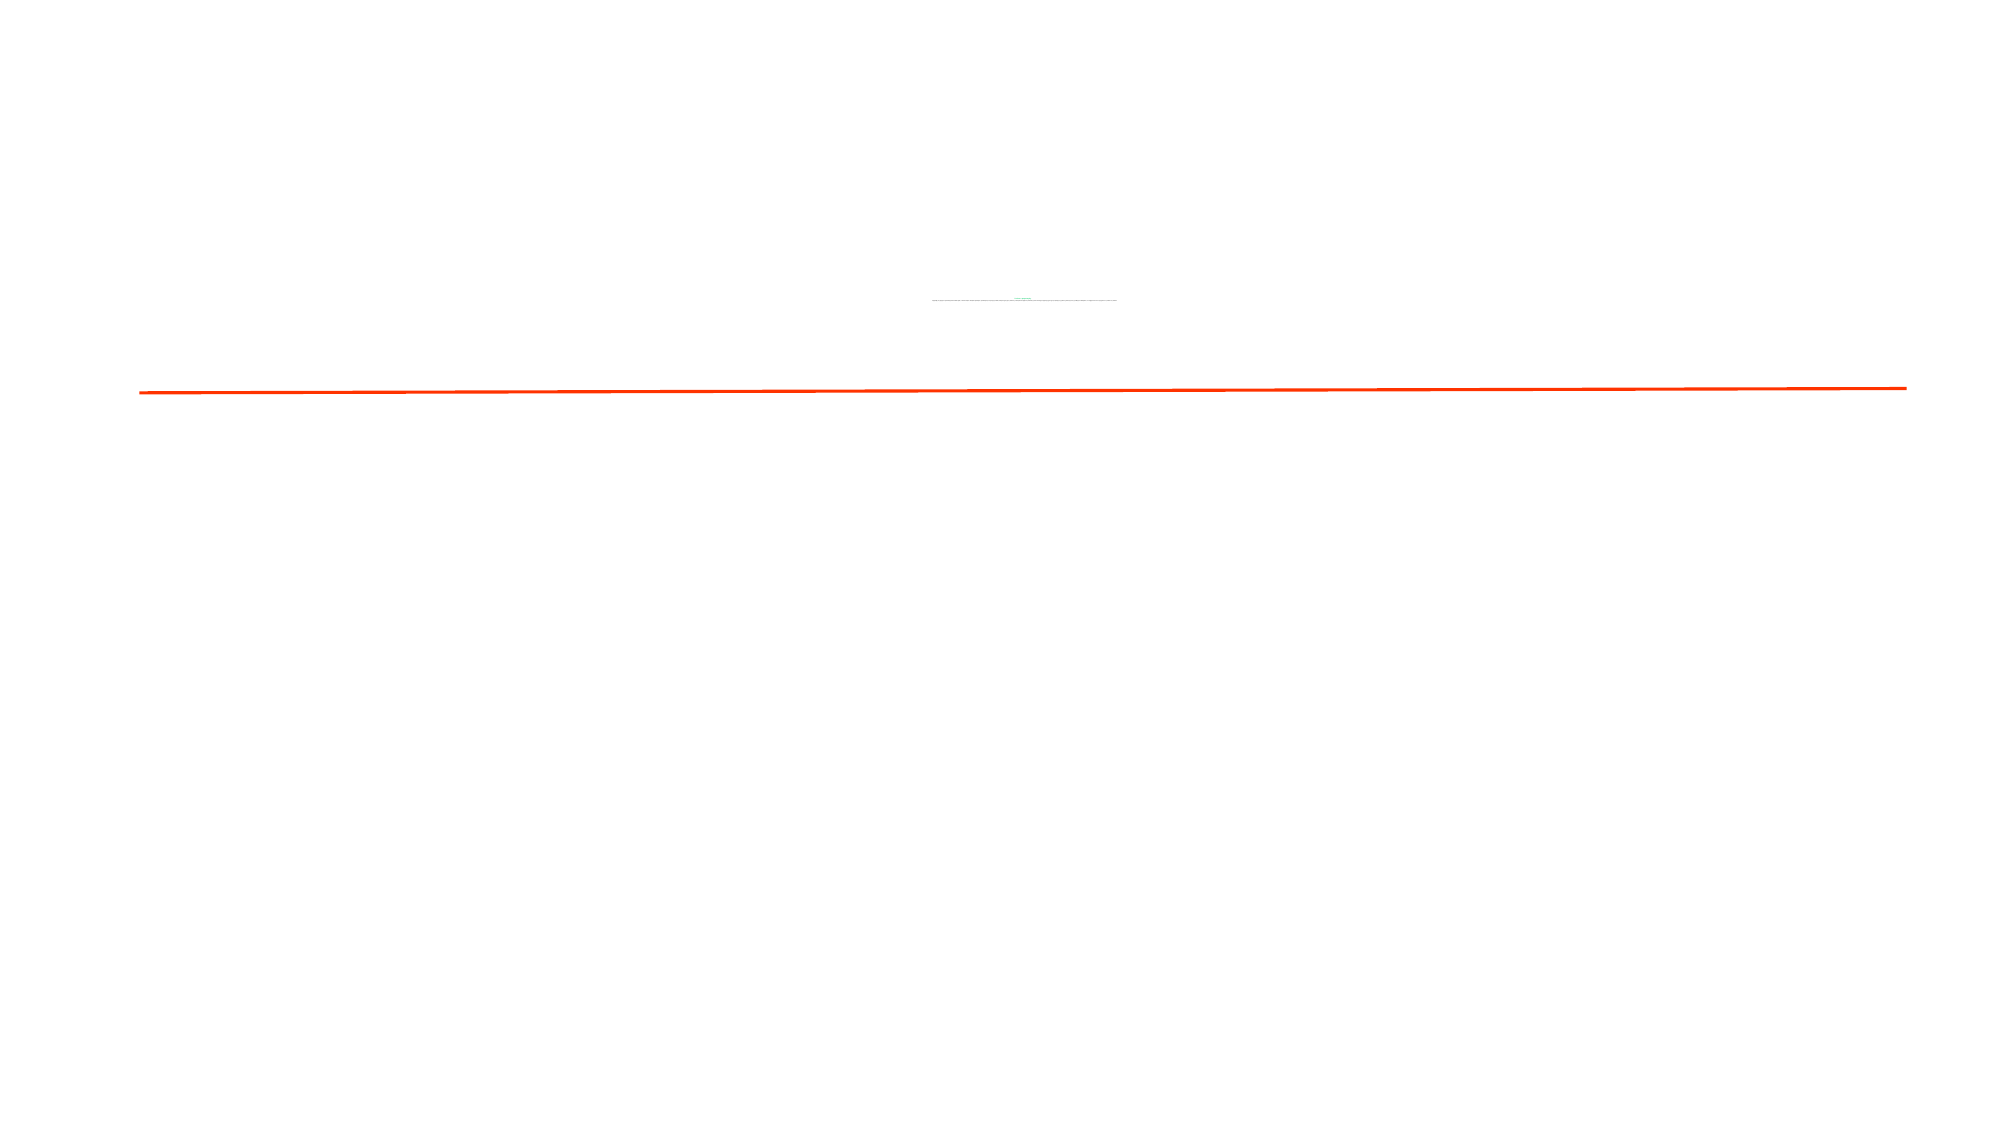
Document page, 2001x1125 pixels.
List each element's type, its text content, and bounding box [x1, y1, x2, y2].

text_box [139, 388, 1907, 393]
title Τι είναι ο φεμινισμός; Ο φεμινισμός ως ορισμός, είναι μια συλλογή κοινωνικών θεωριών, πολιτικών κινήσεων και ηθικών φιλοσοφιών, παρακινούμενη από εμπειρίες γυναικών, ιδιαίτερα σε σχέση με την κοινωνική, πολιτική και οικονομική τους κατάσταση. Ως κοινωνικό κίνημα, ο φεμινισμός έχει στόχο την εξάλειψη της φυλετικής ανισότητας και την προώθηση των δικαιωμάτων, των συμφερόντων και των ζητημάτων των γυναικών στην κοινωνία. [161, 278, 1885, 315]
